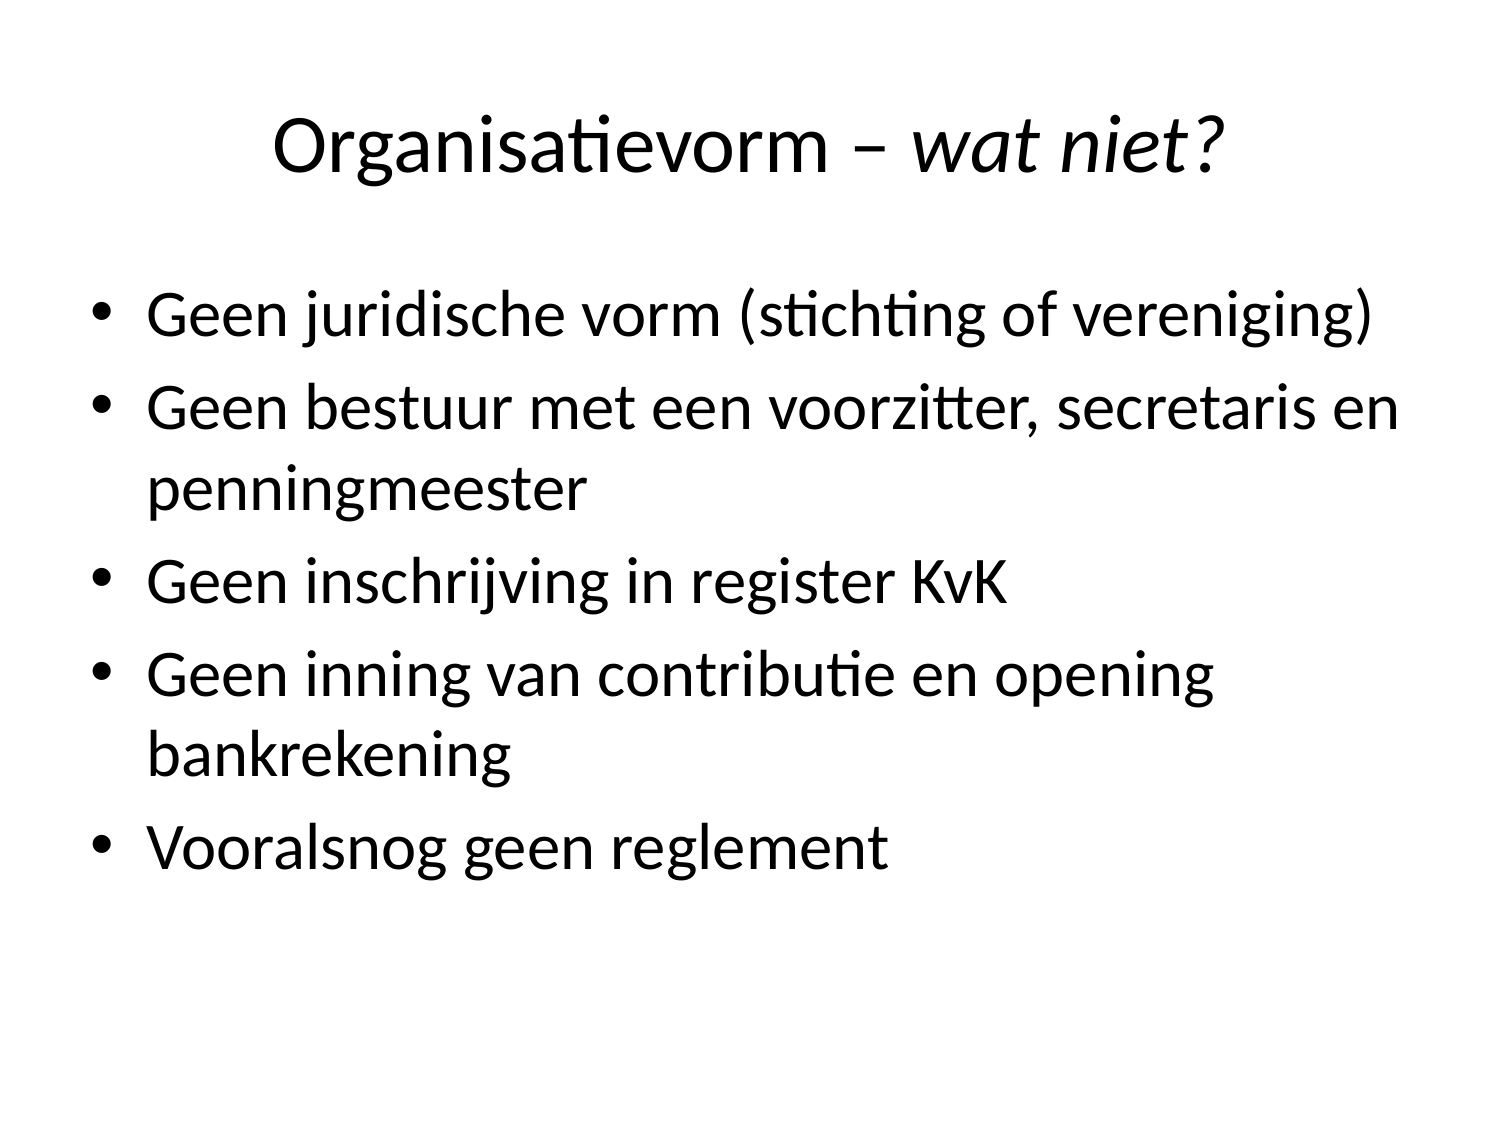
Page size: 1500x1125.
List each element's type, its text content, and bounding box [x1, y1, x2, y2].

title Organisatievorm – wat niet? [75, 45, 1425, 233]
list Geen juridische vorm (stichting of vereniging) Geen bestuur met een voorzitter, secretaris en penningmeester Geen inschrijving in register KvK Geen inning van contributie en opening bankrekening Vooralsnog geen reglement [75, 262, 1425, 1005]
